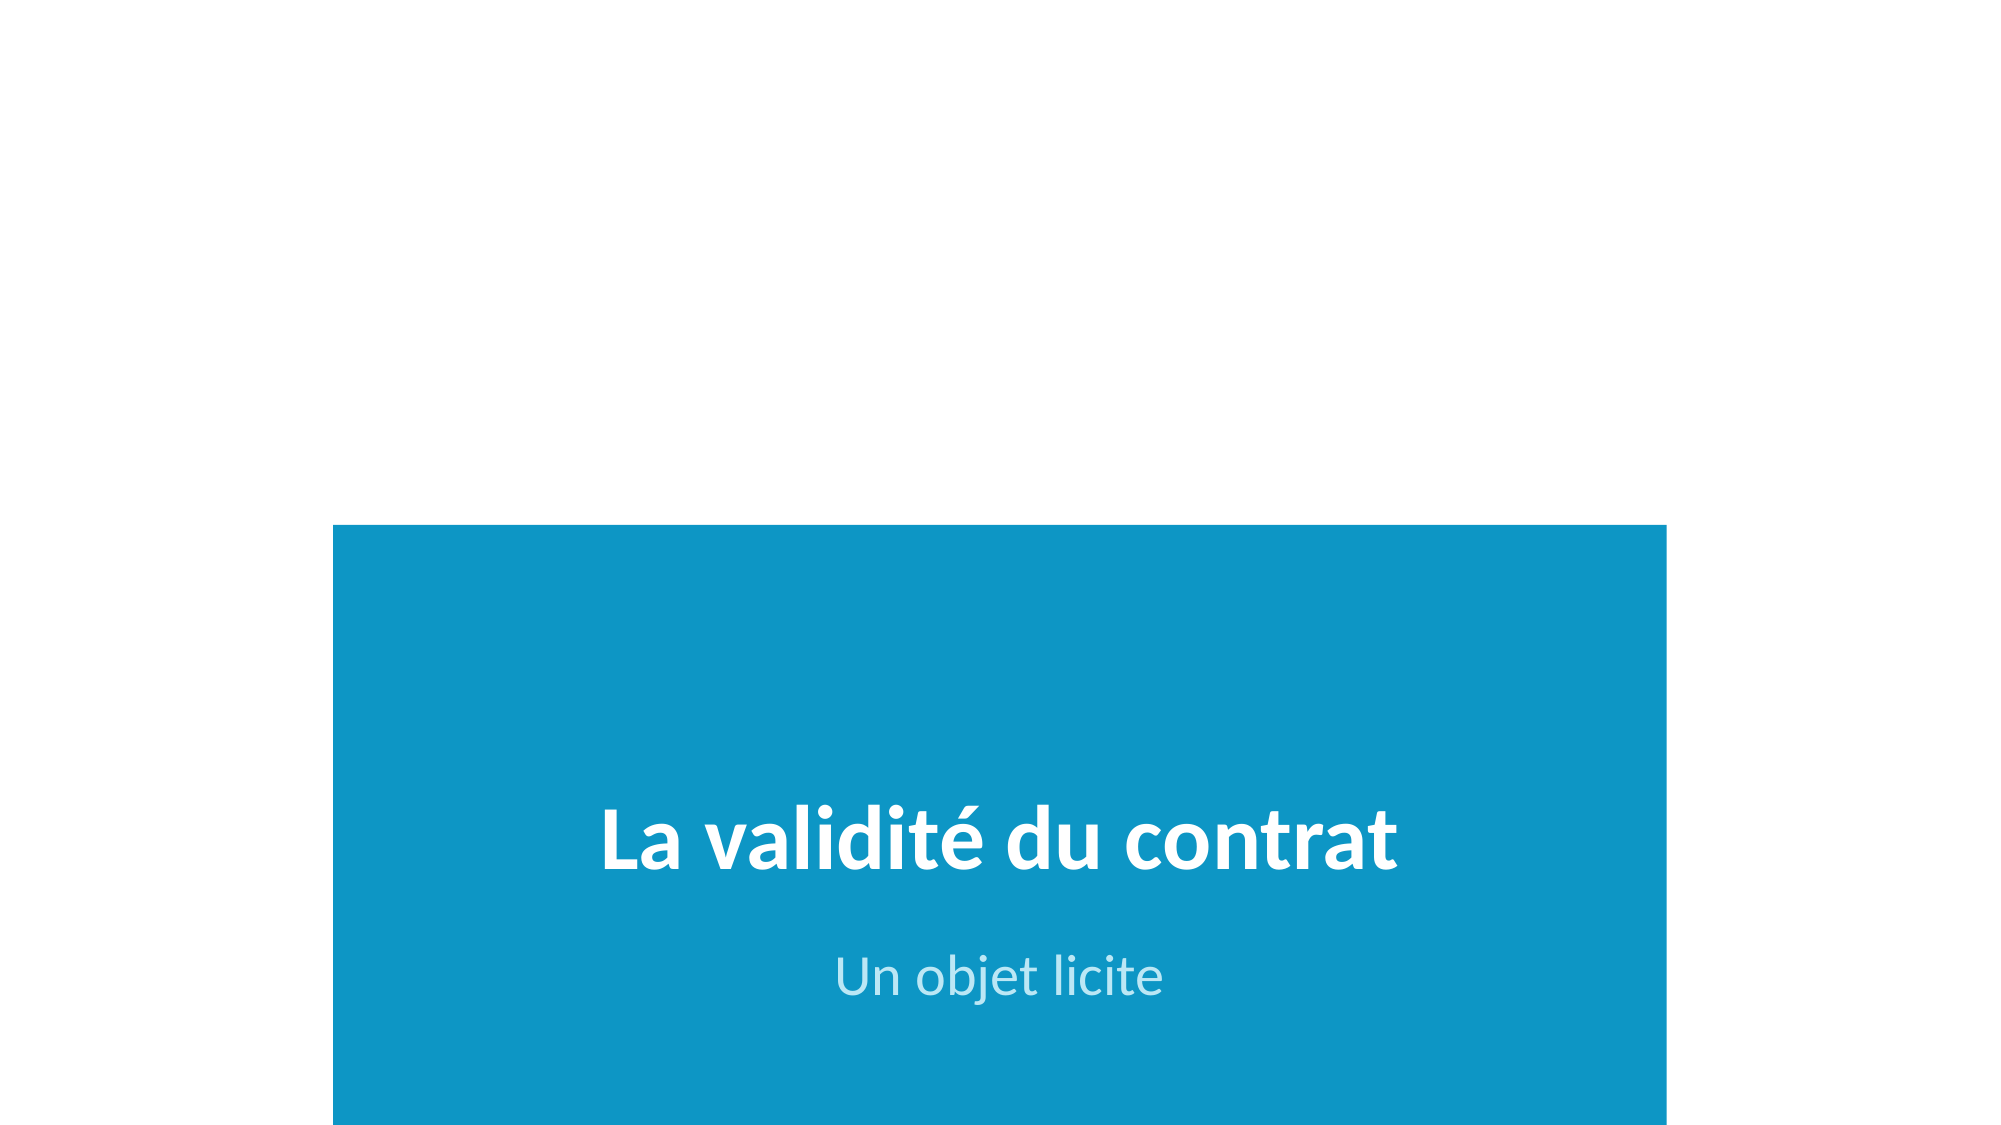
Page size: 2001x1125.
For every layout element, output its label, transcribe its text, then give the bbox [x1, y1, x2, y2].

text_box [332, 524, 1668, 1125]
subtitle Un objet licite [333, 937, 1667, 1017]
title La validité du contrat [333, 721, 1667, 897]
